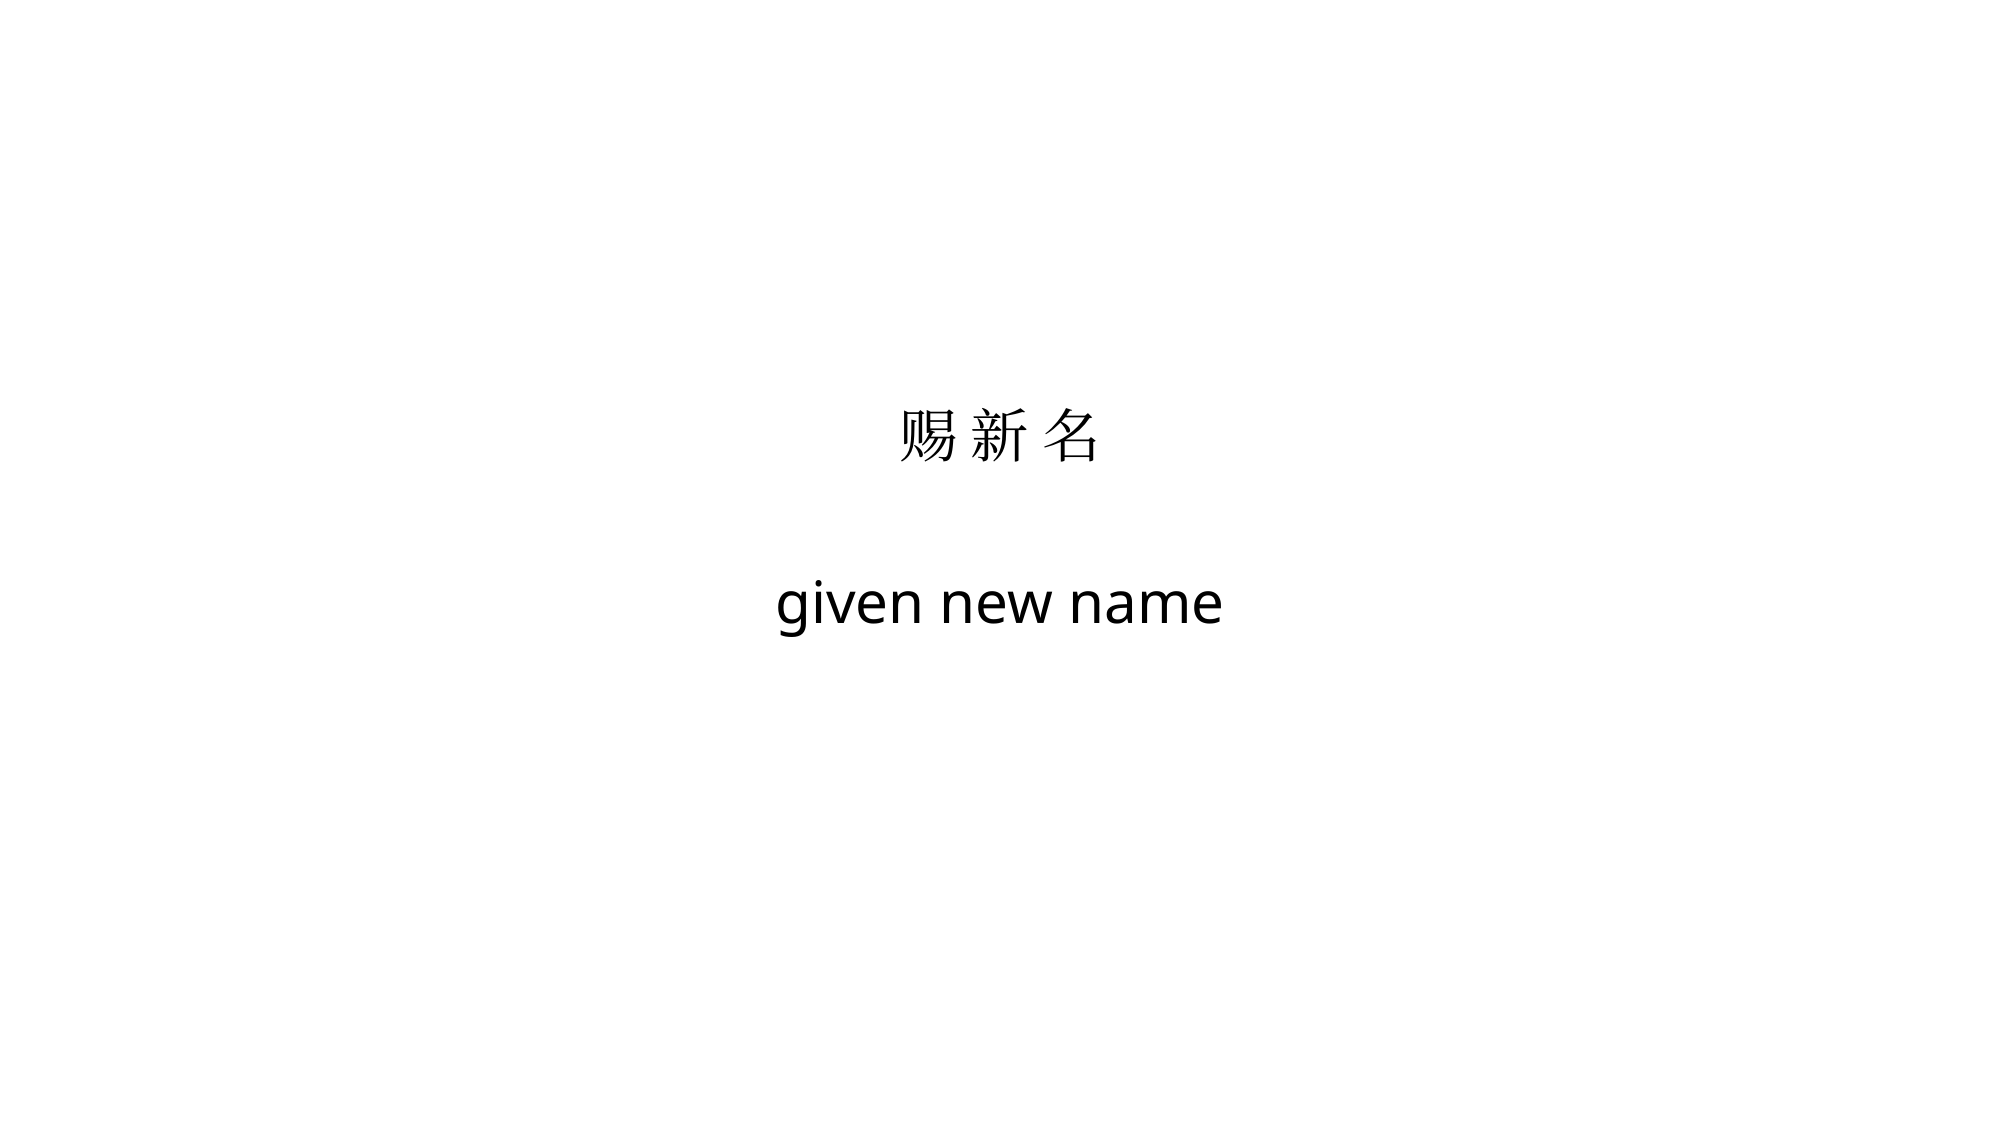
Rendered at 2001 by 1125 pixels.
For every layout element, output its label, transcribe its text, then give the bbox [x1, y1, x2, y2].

title 赐 新 名 given new name [249, 212, 1750, 810]
